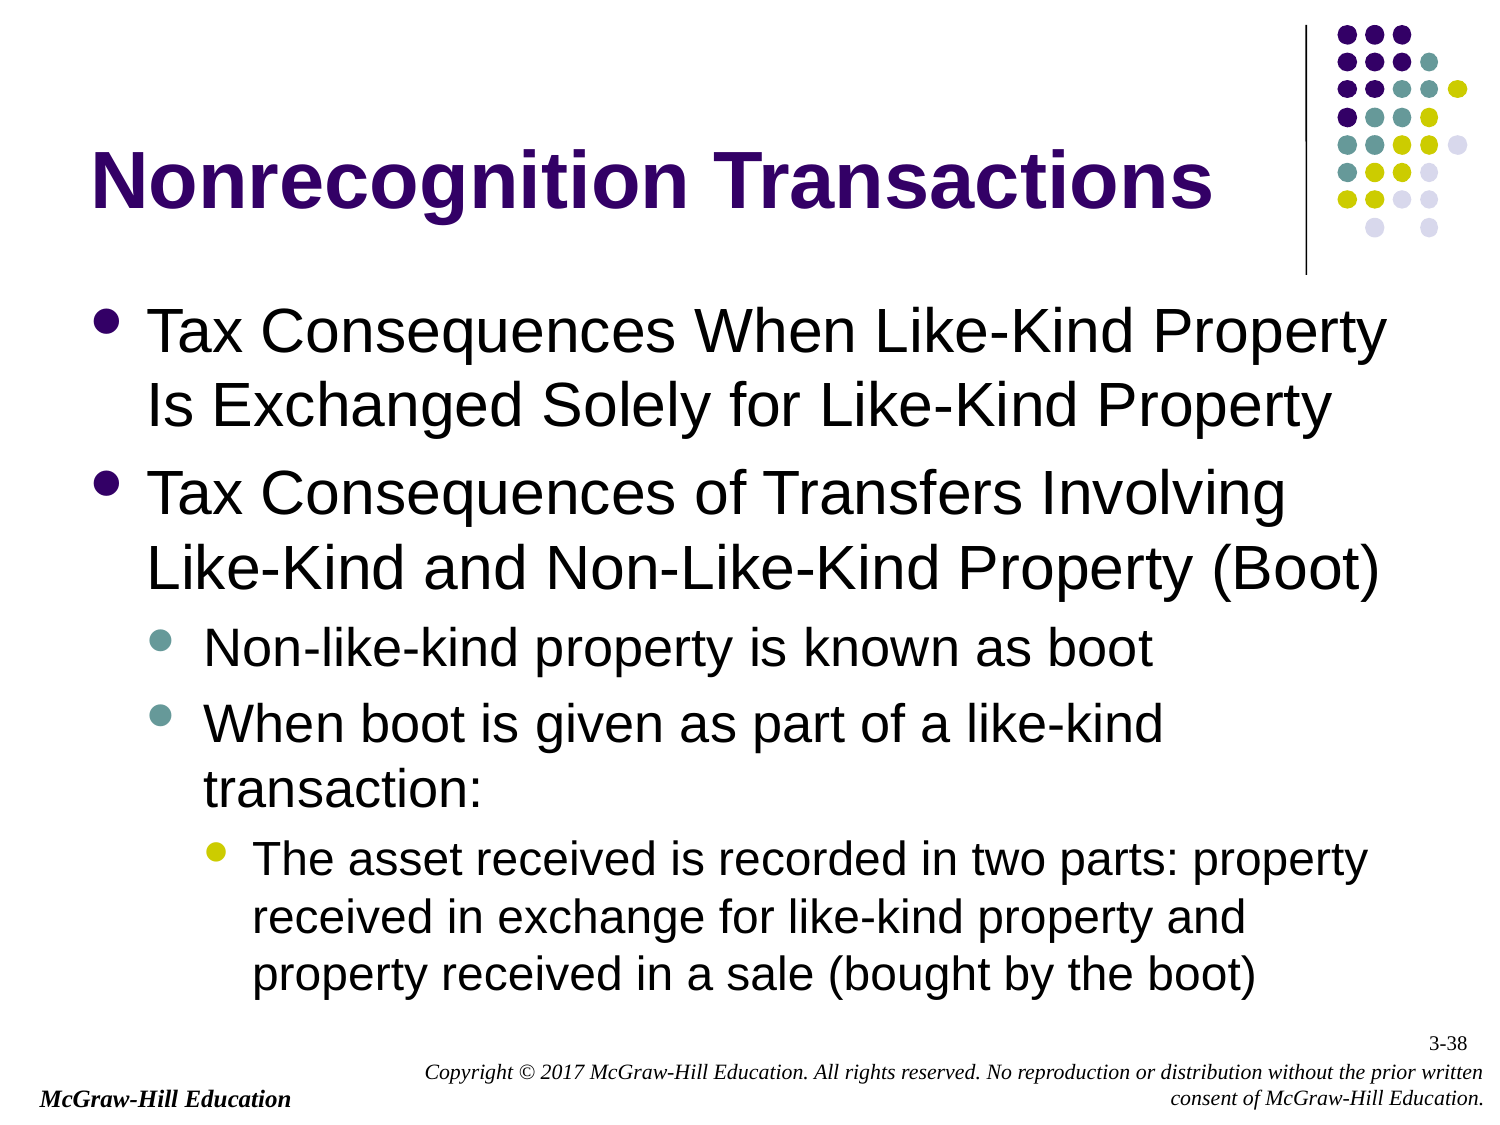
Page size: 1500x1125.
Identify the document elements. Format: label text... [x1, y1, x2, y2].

list Tax Consequences When Like-Kind Property Is Exchanged Solely for Like-Kind Property Tax Consequences of Transfers Involving Like-Kind and Non-Like-Kind Property (Boot) Non-like-kind property is known as boot When boot is given as part of a like-kind transaction: The asset received is recorded in two parts: property received in exchange for like-kind property and property received in a sale (bought by the boot) [75, 282, 1425, 1075]
title Nonrecognition Transactions [75, 112, 1263, 233]
